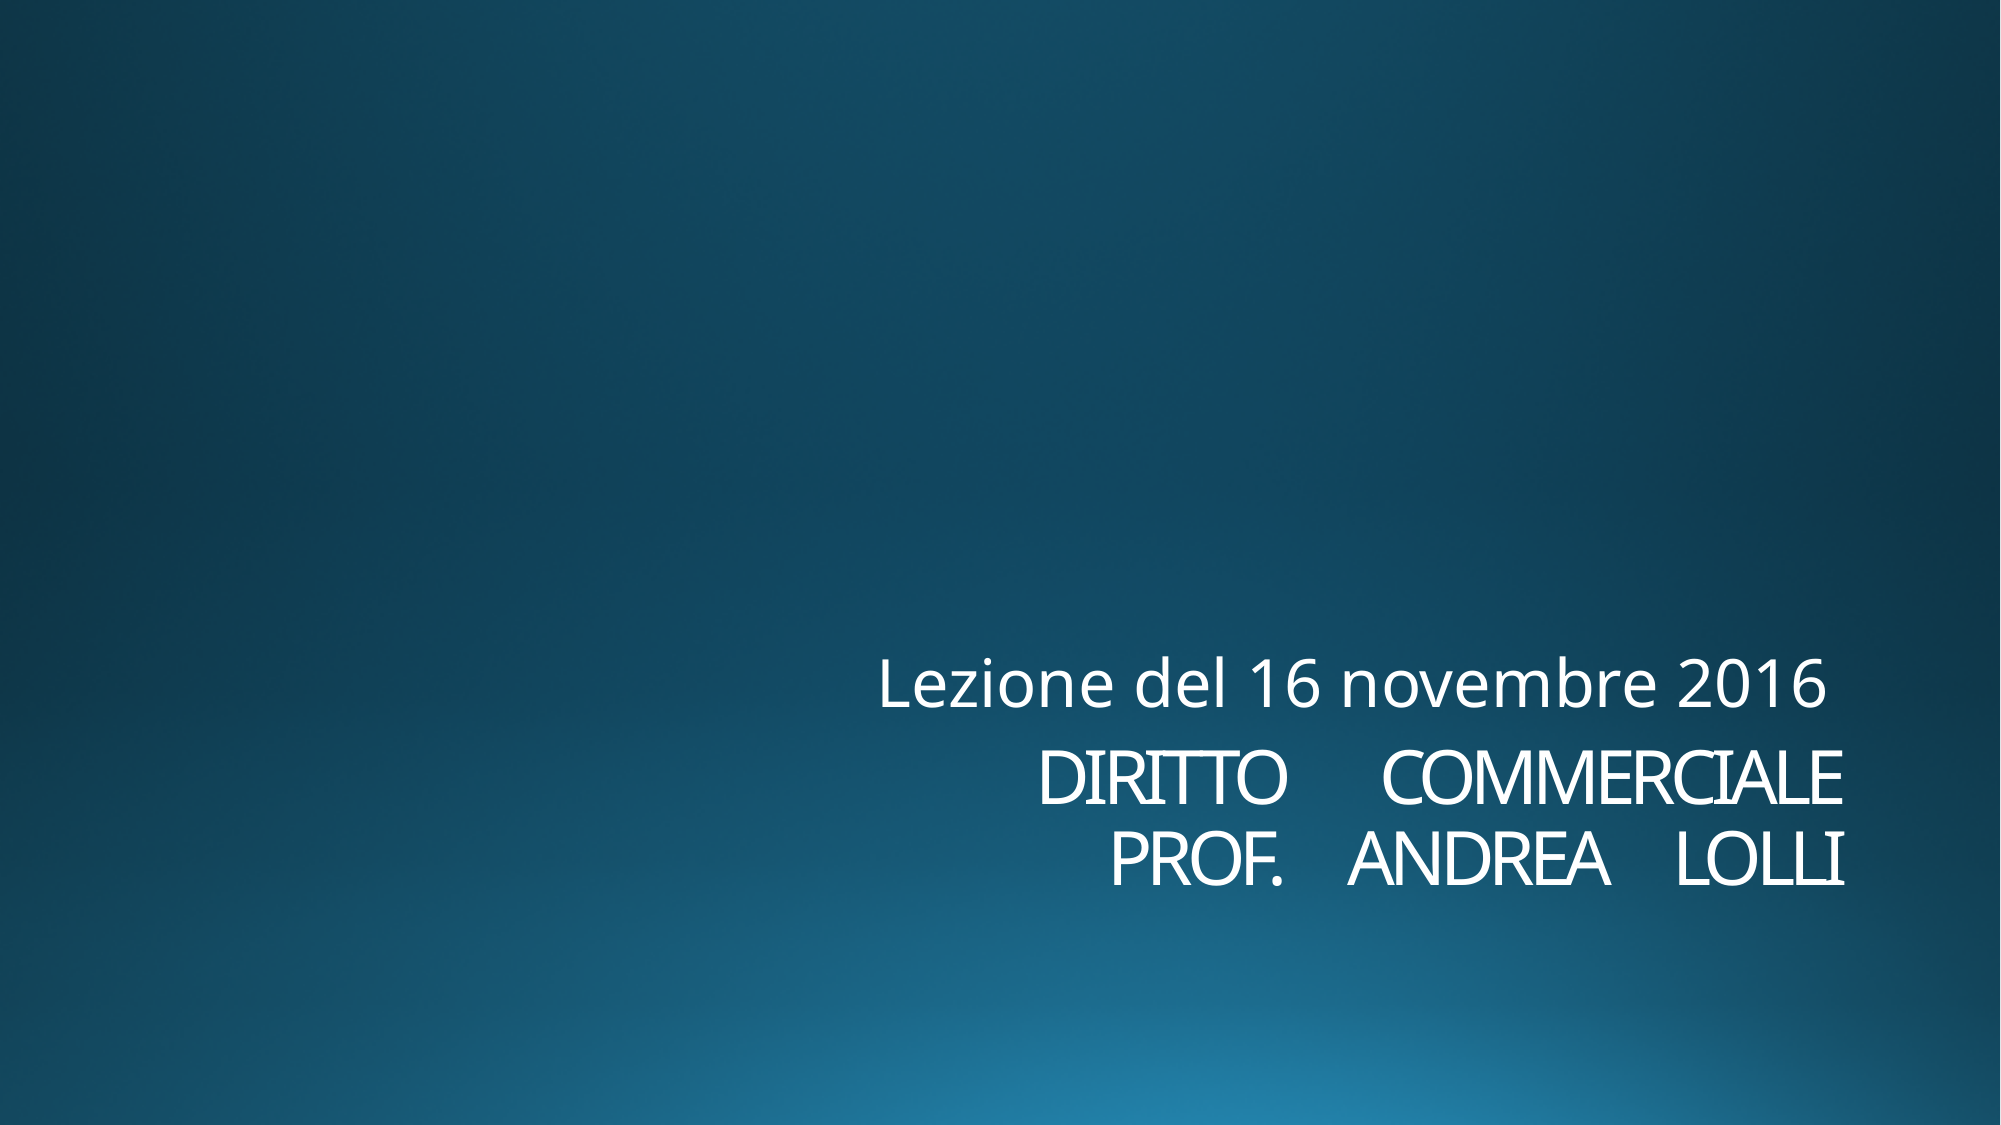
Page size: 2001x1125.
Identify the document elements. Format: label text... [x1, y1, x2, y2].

title DIRITTO COMMERCIALE PROF. ANDREA LOLLI [362, 732, 1863, 1002]
picture [0, 0, 2001, 1125]
subtitle Lezione del 16 novembre 2016 [362, 606, 1863, 730]
